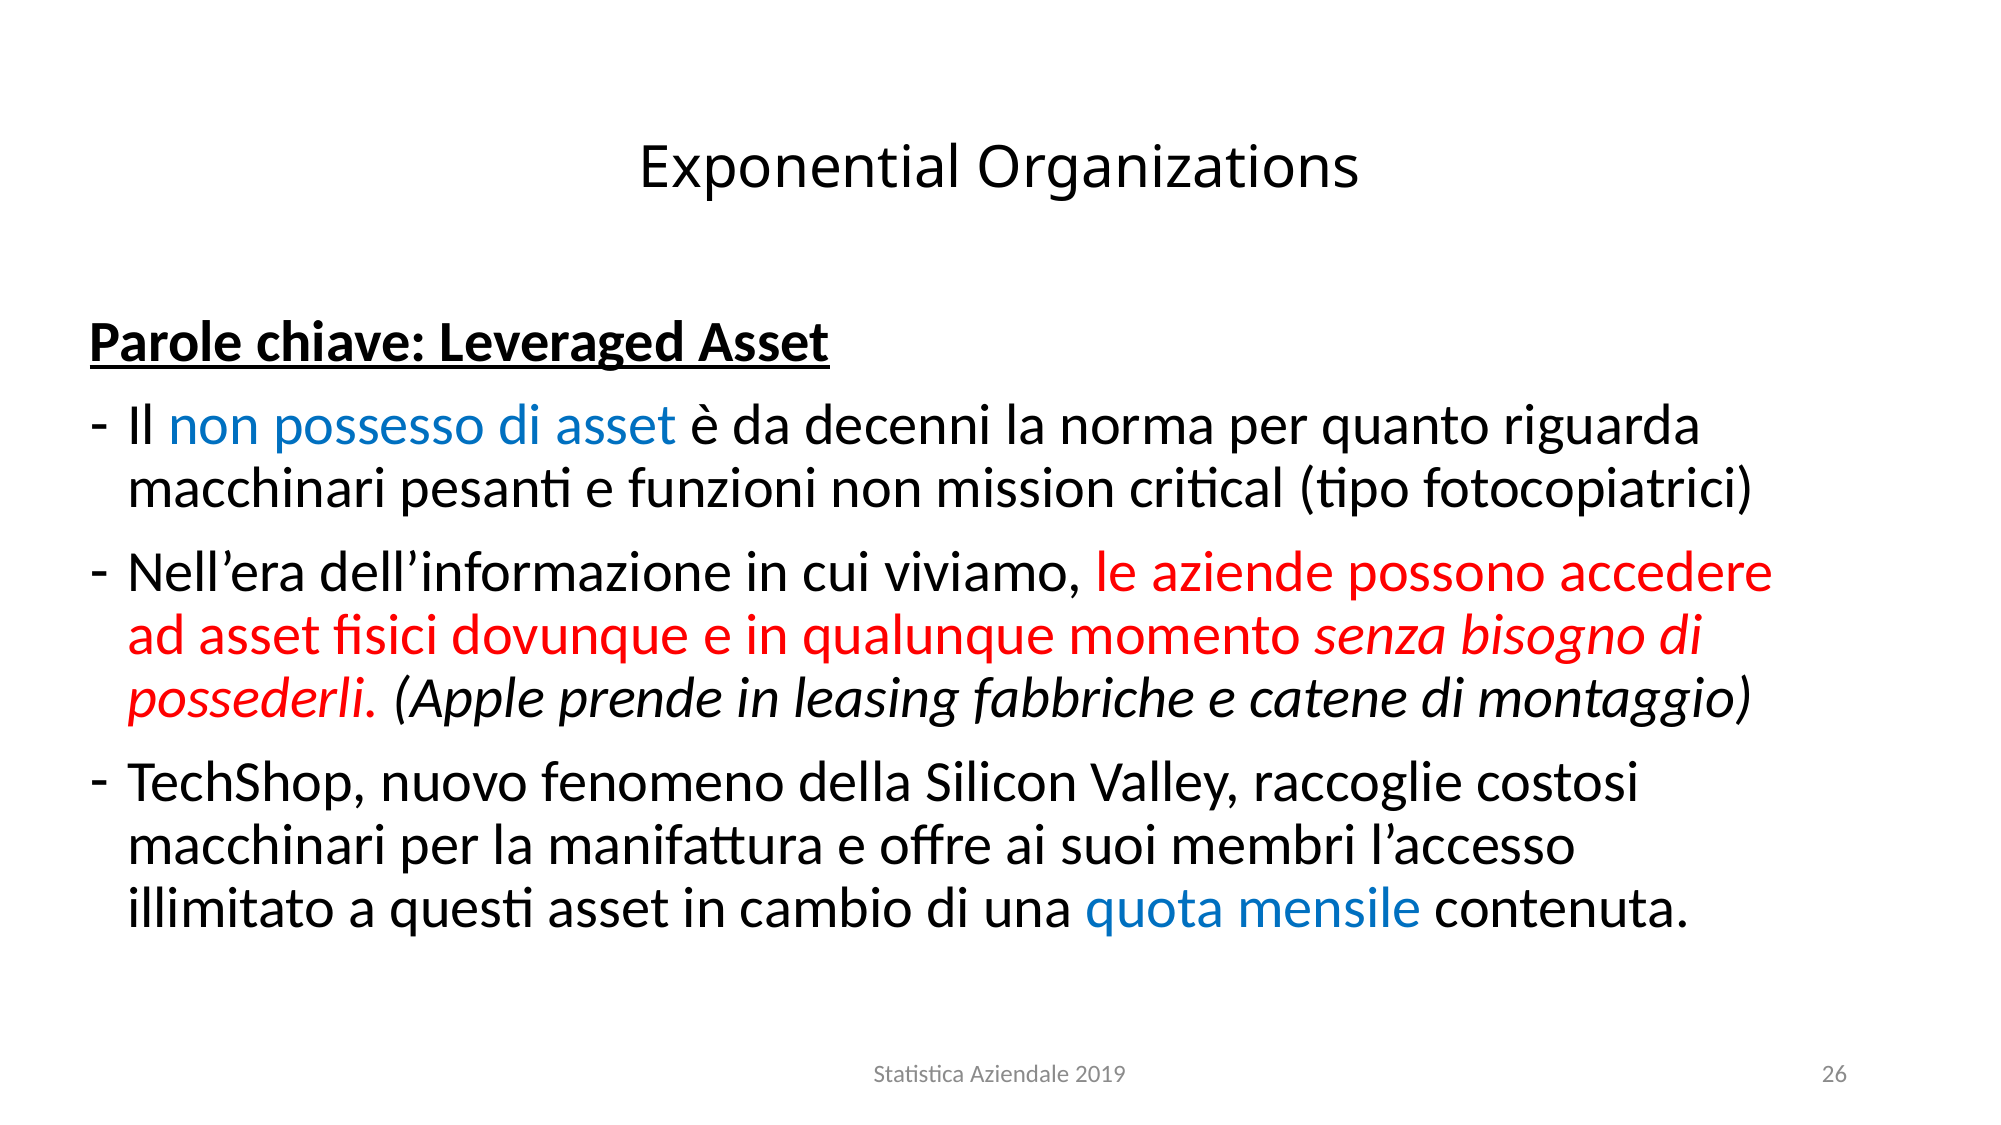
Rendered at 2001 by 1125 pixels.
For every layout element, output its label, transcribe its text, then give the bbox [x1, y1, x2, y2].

list Parole chiave: Leveraged Asset Il non possesso di asset è da decenni la norma per quanto riguarda macchinari pesanti e funzioni non mission critical (tipo fotocopiatrici) Nell’era dell’informazione in cui viviamo, le aziende possono accedere ad asset fisici dovunque e in qualunque momento senza bisogno di possederli. (Apple prende in leasing fabbriche e catene di montaggio) TechShop, nuovo fenomeno della Silicon Valley, raccoglie costosi macchinari per la manifattura e offre ai suoi membri l’accesso illimitato a questi asset in cambio di una quota mensile contenuta. [74, 303, 1800, 1017]
title Exponential Organizations [137, 59, 1863, 278]
footer Statistica Aziendale 2019 [662, 1042, 1338, 1103]
slide_number 26 [1412, 1042, 1863, 1103]
